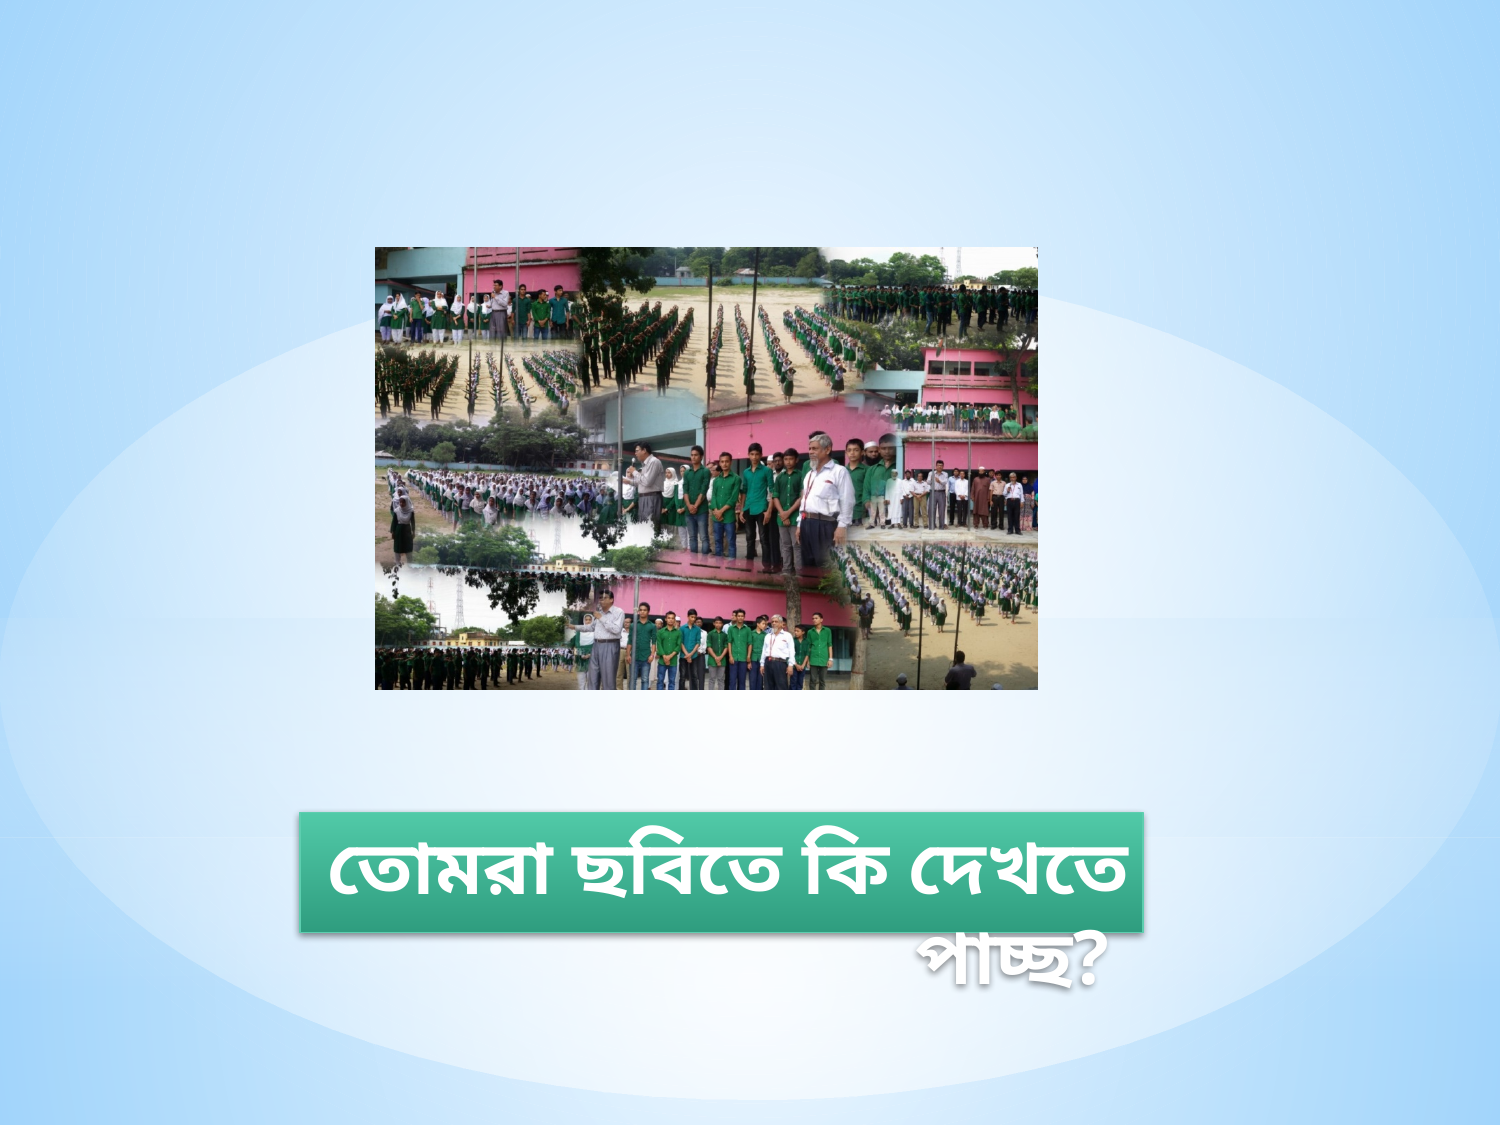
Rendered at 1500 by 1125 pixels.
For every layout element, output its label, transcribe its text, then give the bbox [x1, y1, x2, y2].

title তোমরা ছবিতে কি দেখতে পাচ্ছ? [299, 812, 1144, 933]
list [374, 247, 1038, 690]
